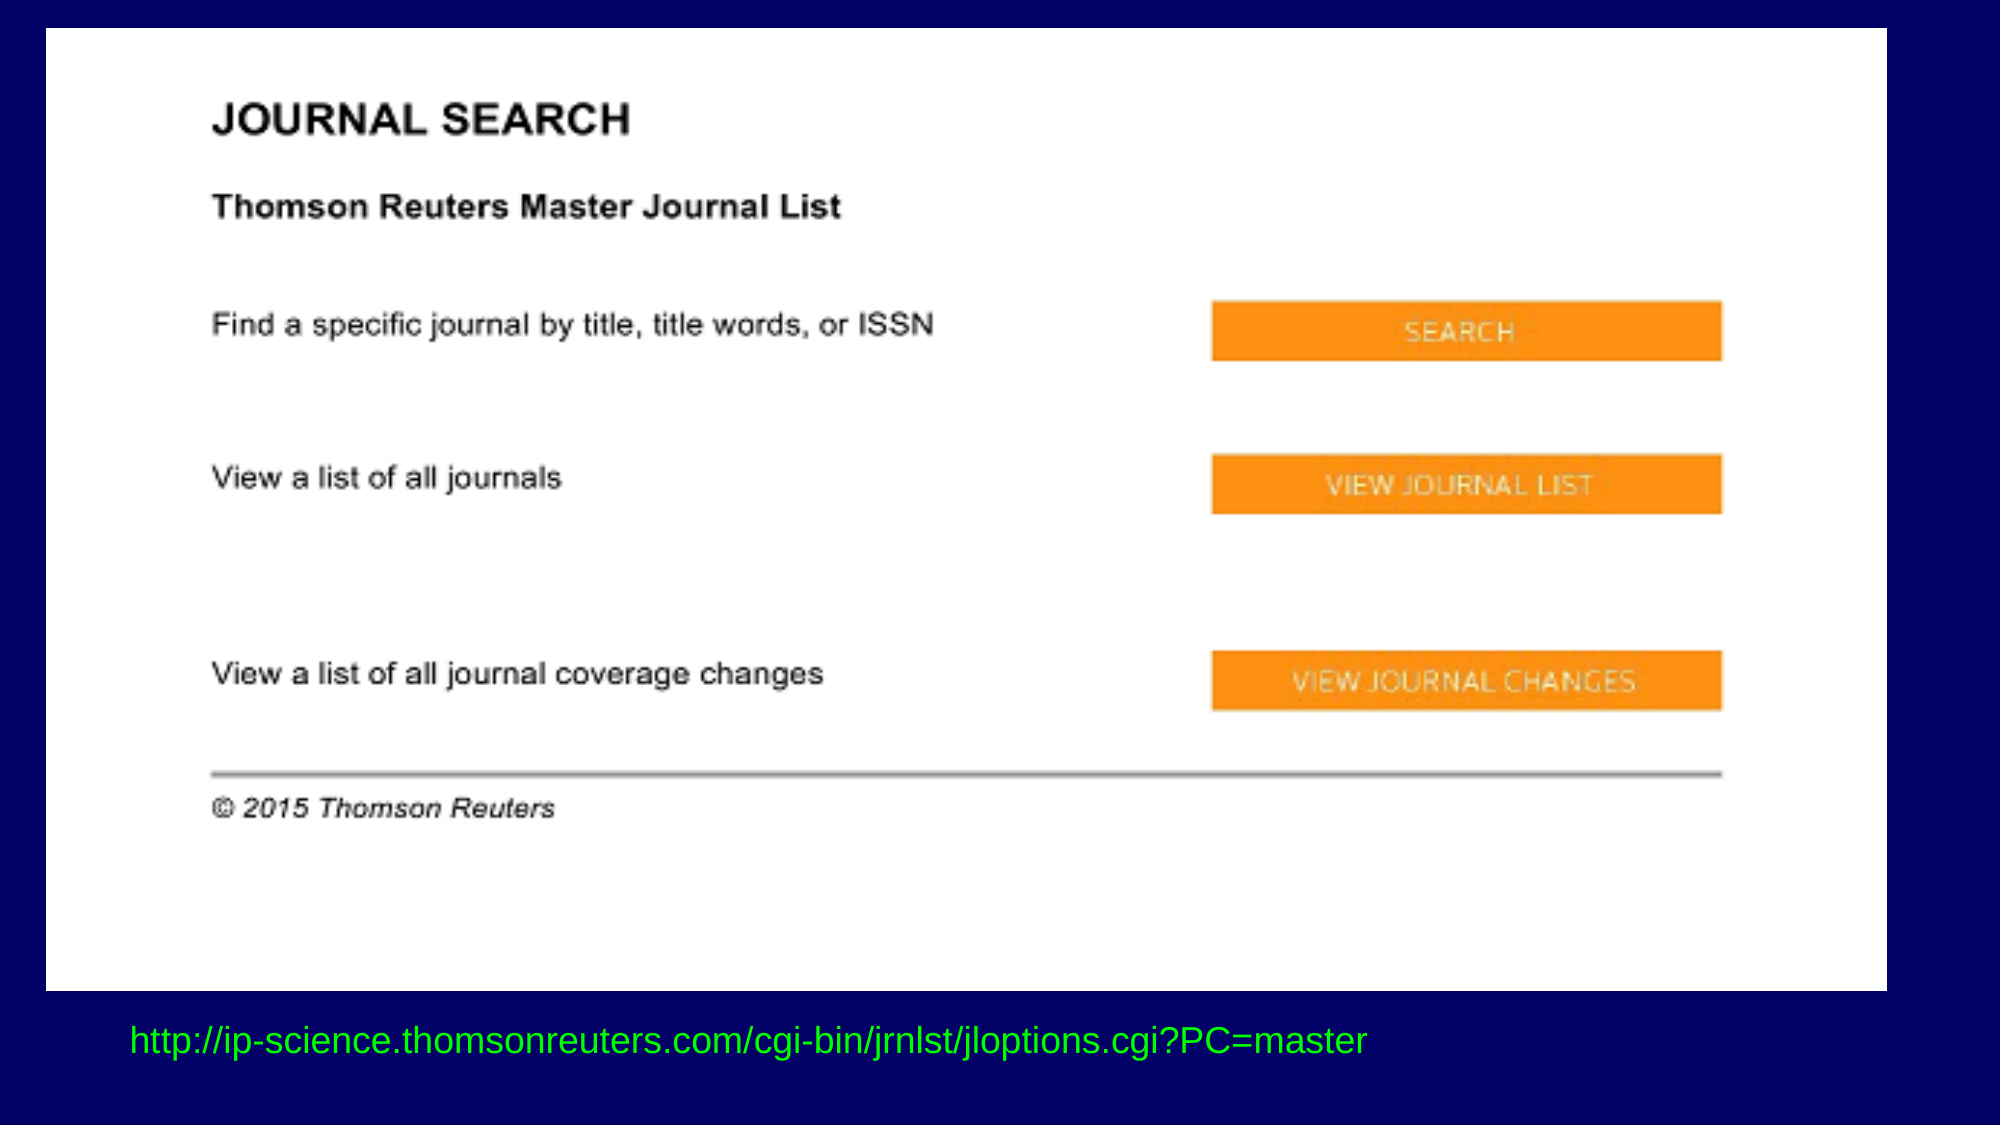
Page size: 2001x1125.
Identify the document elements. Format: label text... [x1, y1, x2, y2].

picture [46, 28, 1887, 991]
text_box http://ip-science.thomsonreuters.com/cgi-bin/jrnlst/jloptions.cgi?PC=master [114, 1009, 1819, 1069]
